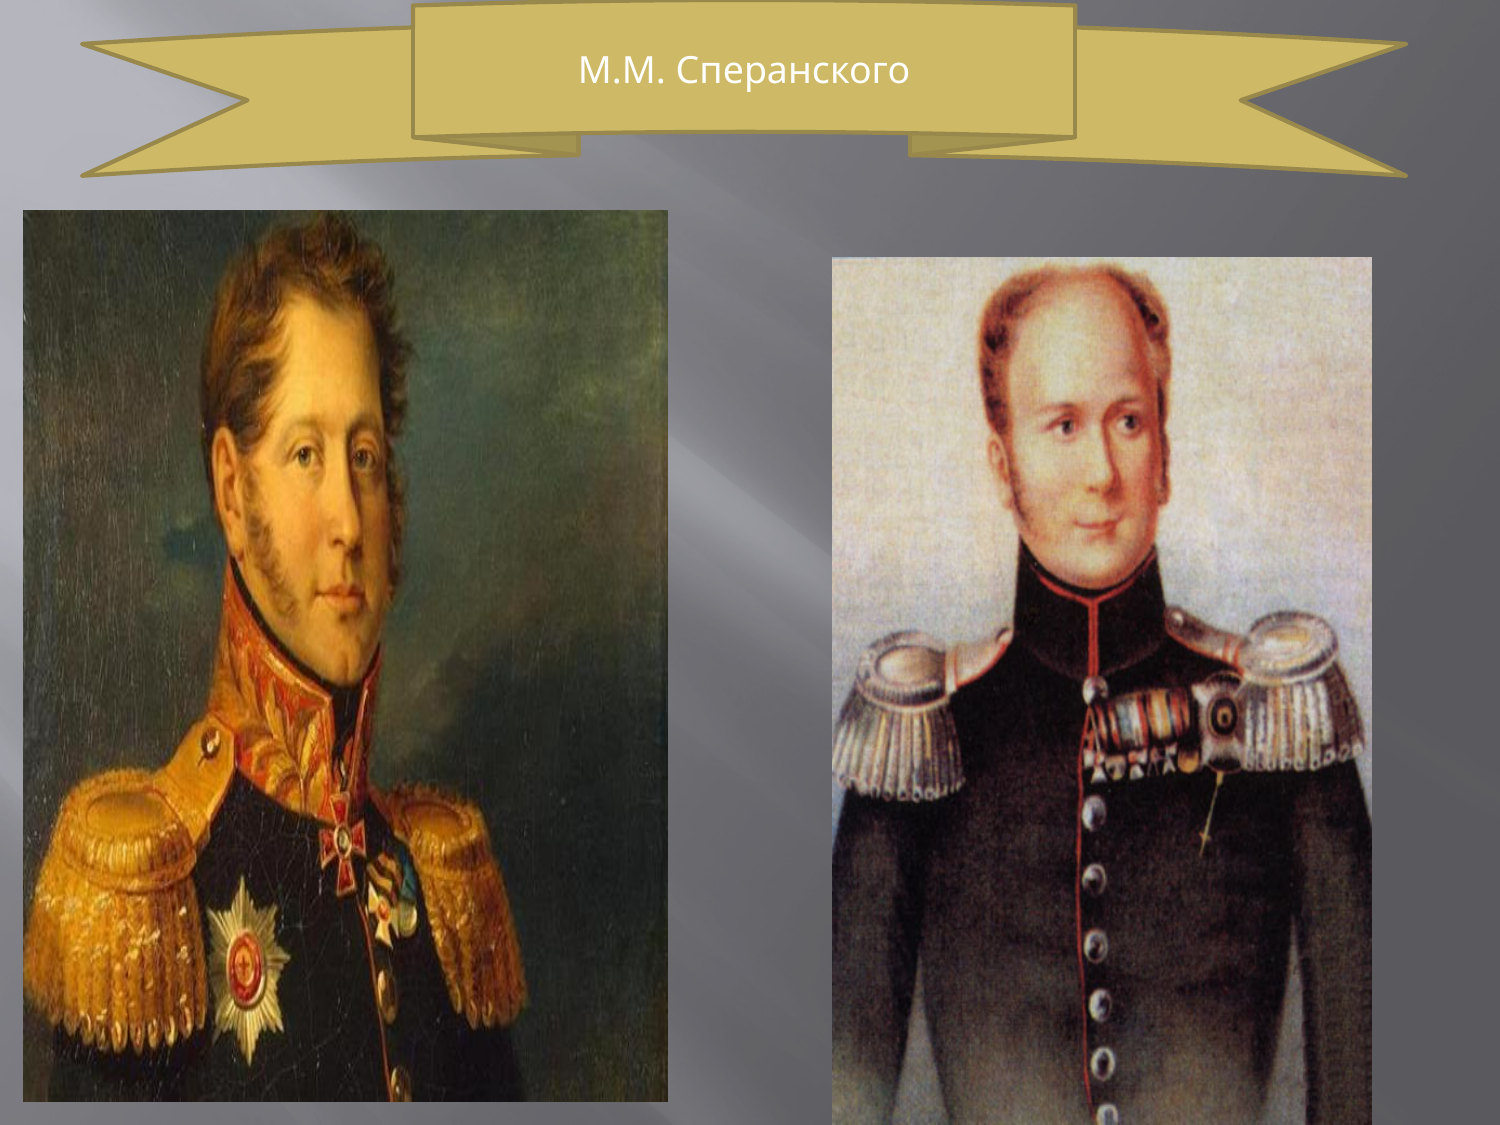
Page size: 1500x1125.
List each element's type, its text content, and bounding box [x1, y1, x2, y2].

picture [23, 210, 669, 1102]
text_box М.М. Сперанского [79, 0, 1409, 178]
picture [831, 257, 1372, 1125]
